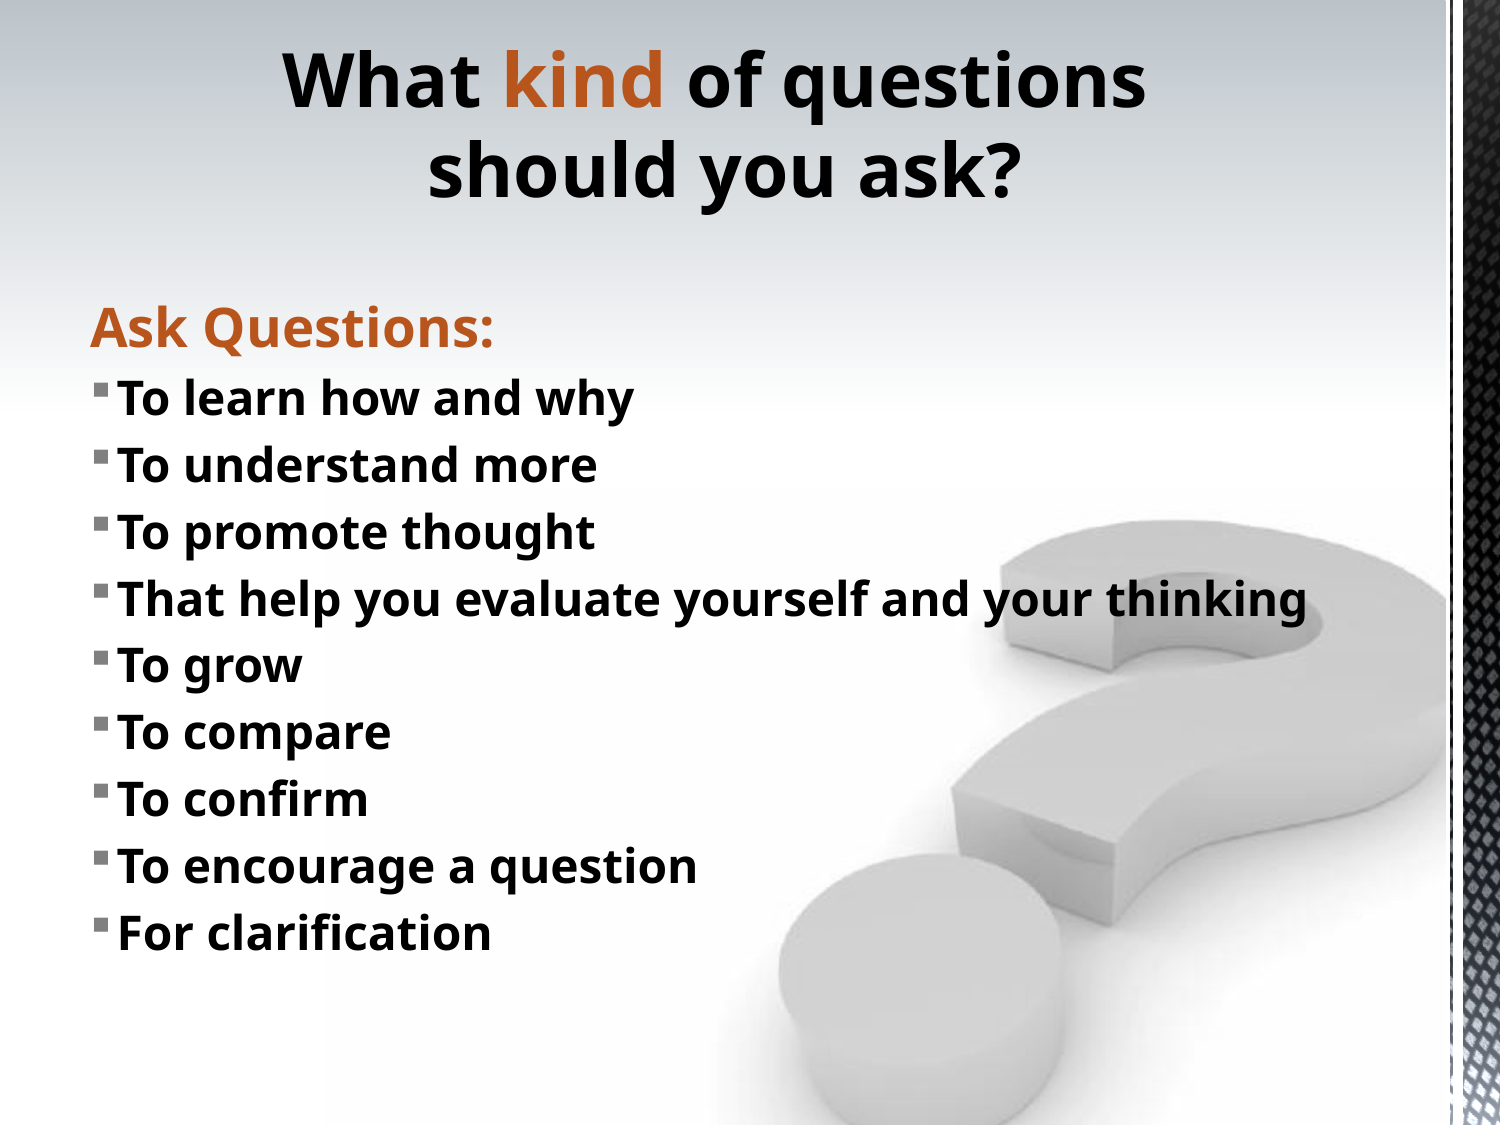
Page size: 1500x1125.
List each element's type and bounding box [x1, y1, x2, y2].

picture [1447, 0, 1500, 1125]
text_box [0, 0, 1446, 1125]
